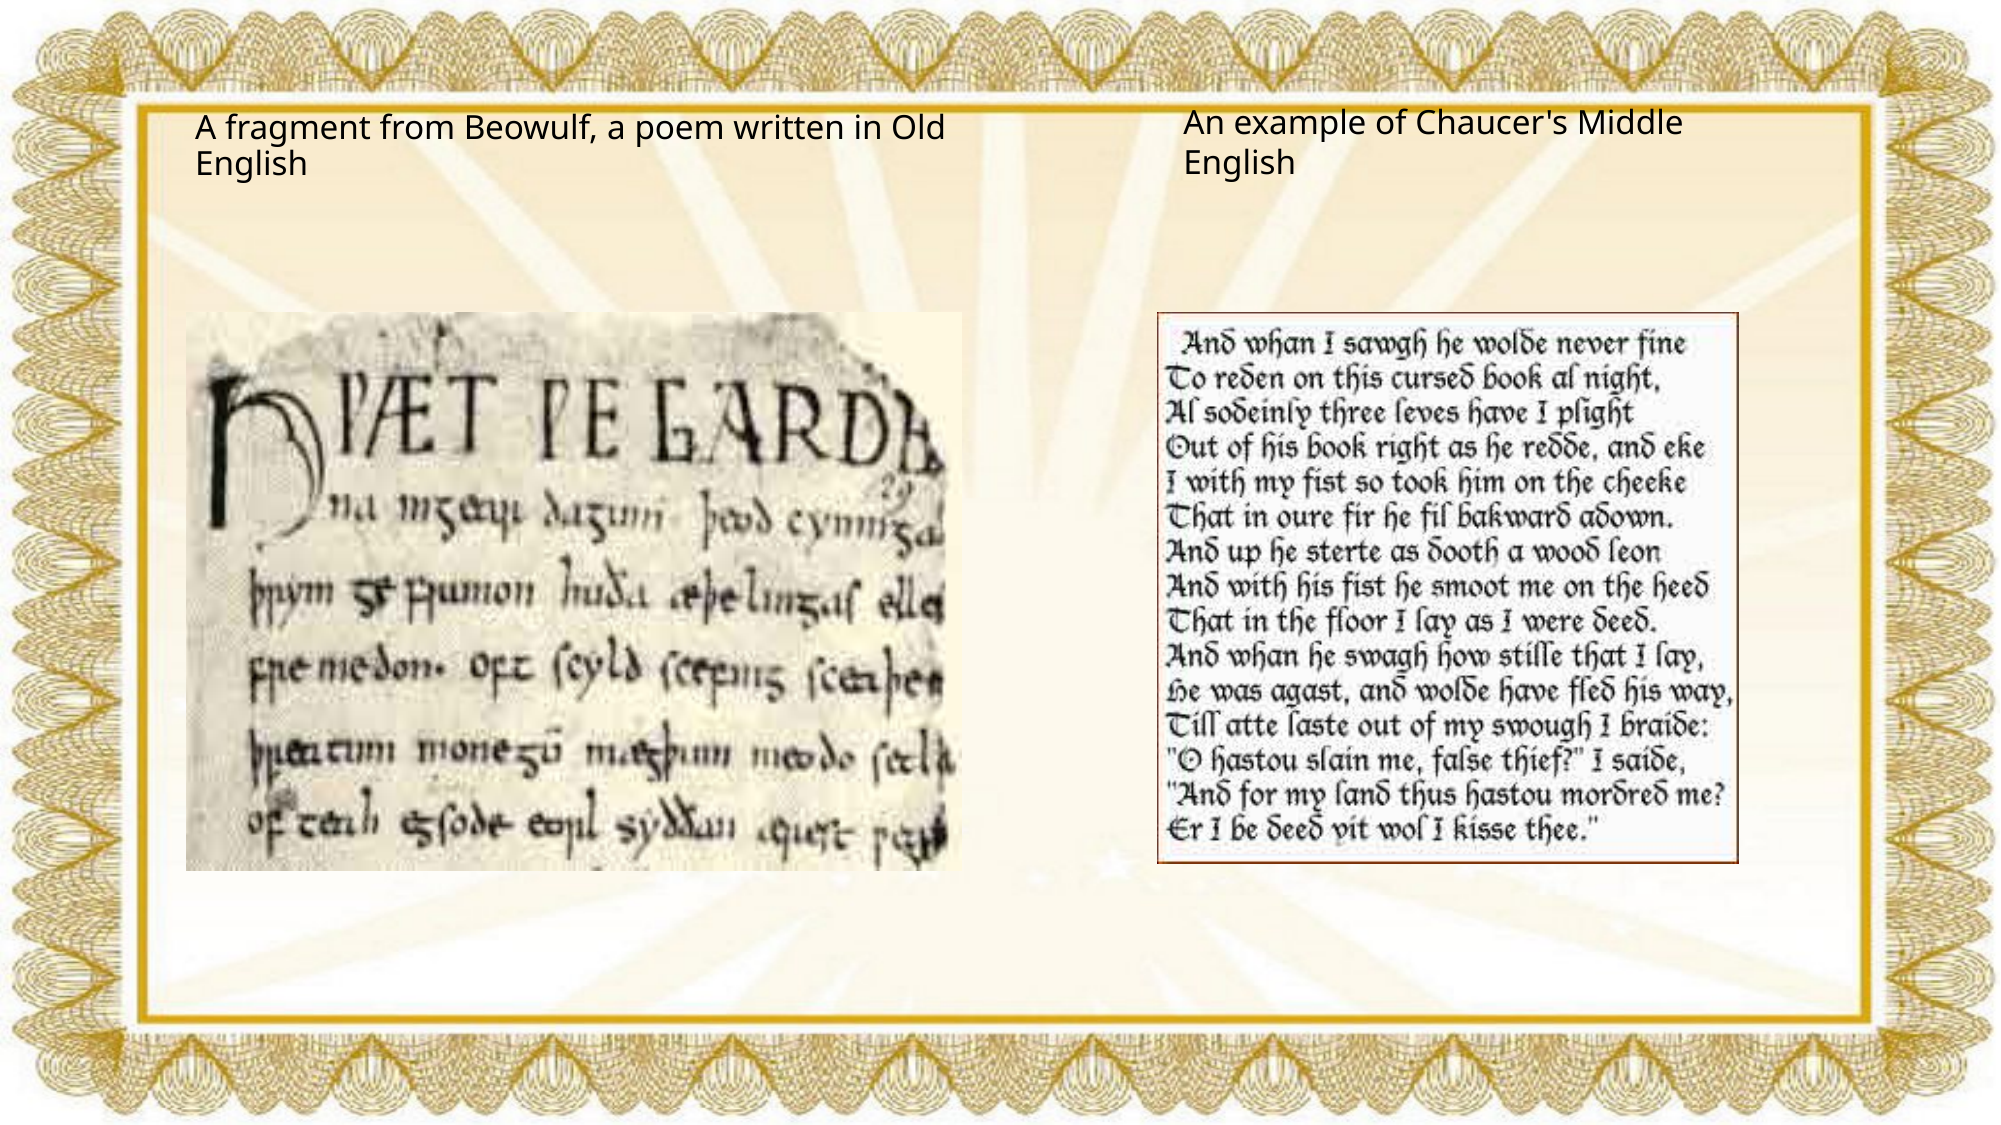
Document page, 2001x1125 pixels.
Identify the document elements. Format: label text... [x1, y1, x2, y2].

text_box An example of Chaucer's Middle English [1168, 93, 1739, 189]
title A fragment from Beowulf, a poem written in Old English [180, 55, 1028, 238]
picture [0, 0, 2001, 1125]
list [186, 312, 962, 871]
